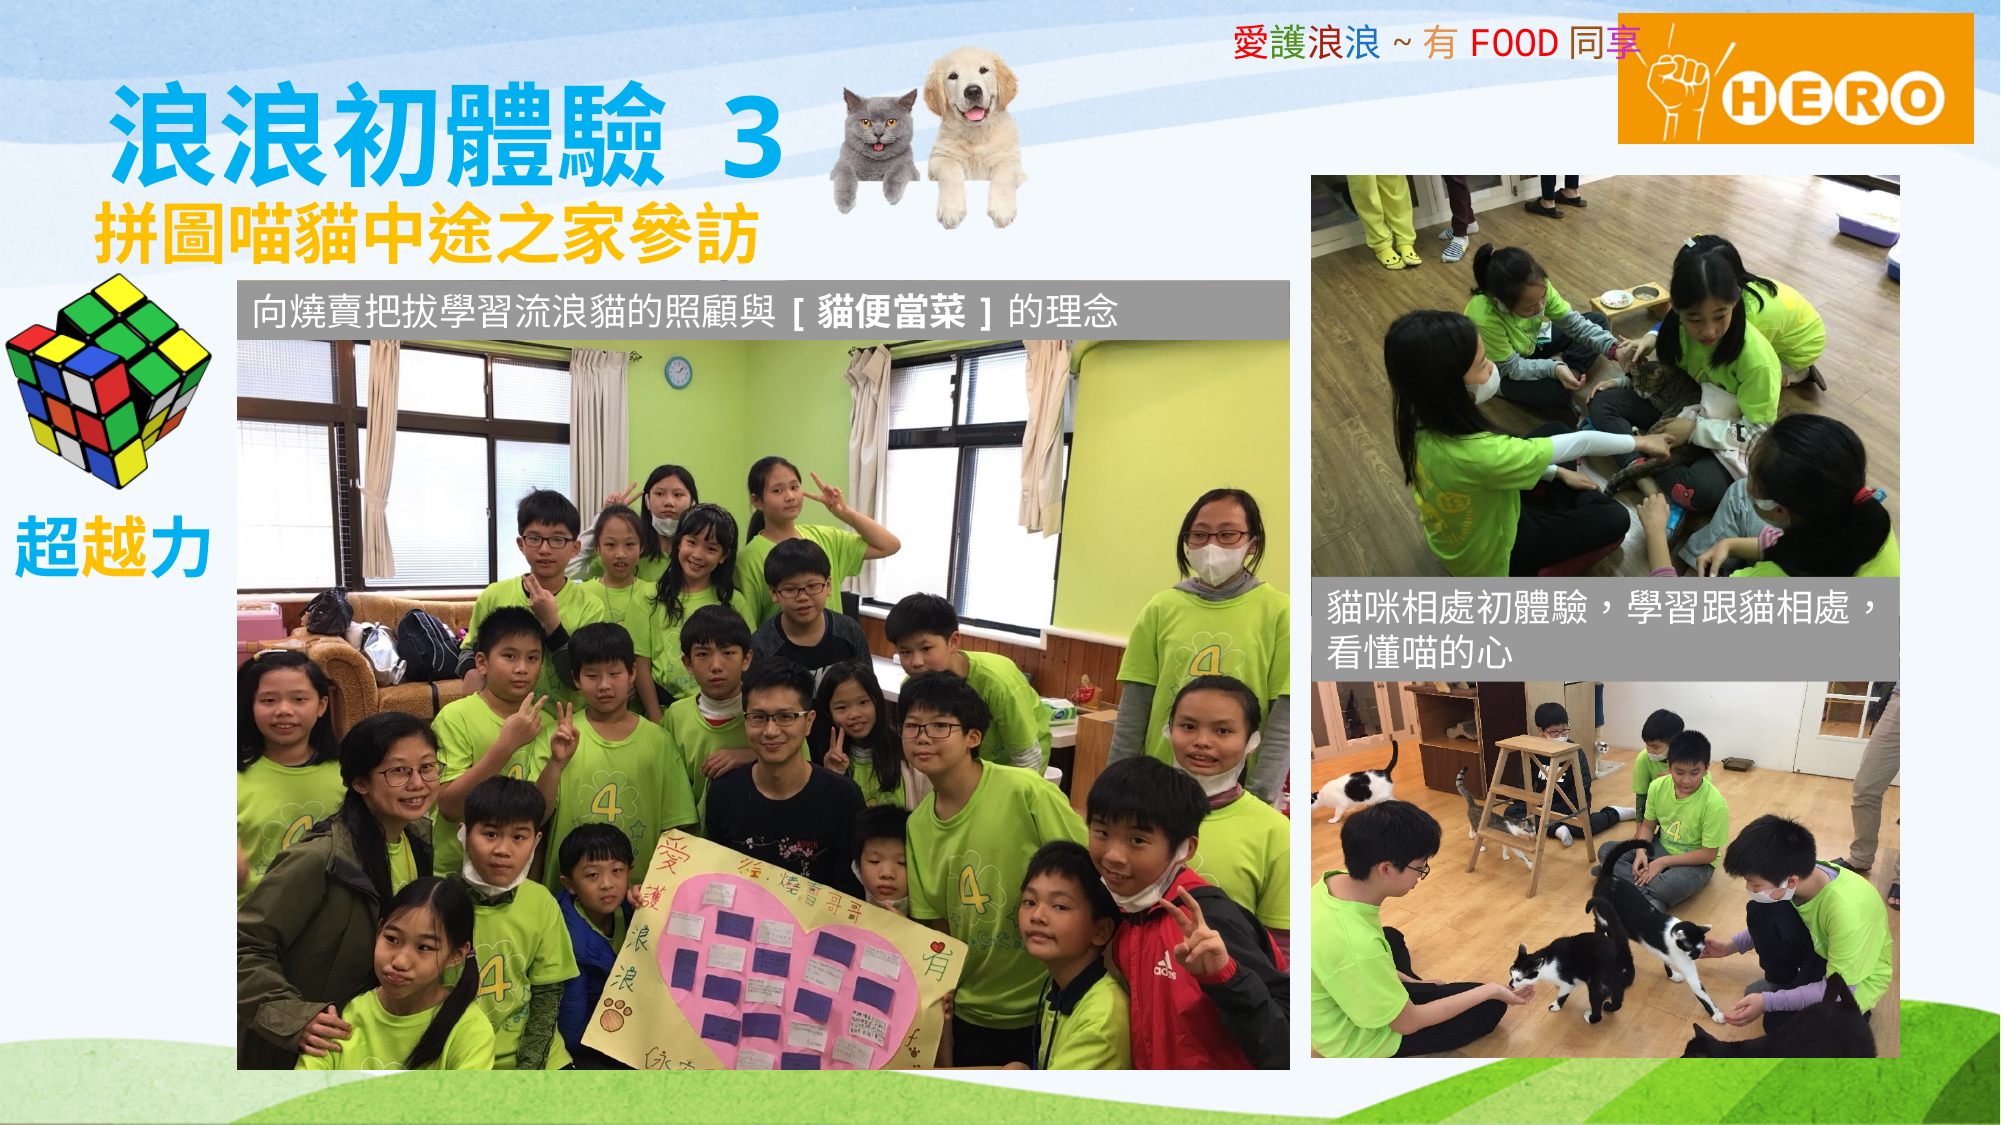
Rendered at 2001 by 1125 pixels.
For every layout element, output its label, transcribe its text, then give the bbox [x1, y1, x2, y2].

text_box 拼圖喵貓中途之家參訪 [47, 184, 808, 280]
picture [0, 0, 2001, 1125]
title 浪浪初體驗 3 [1045, 9, 1742, 210]
text_box 愛護浪浪~有FOOD同享 [1217, 11, 1658, 72]
text_box 超越力 [0, 498, 237, 594]
title 浪浪初體驗 3 [91, 9, 803, 184]
